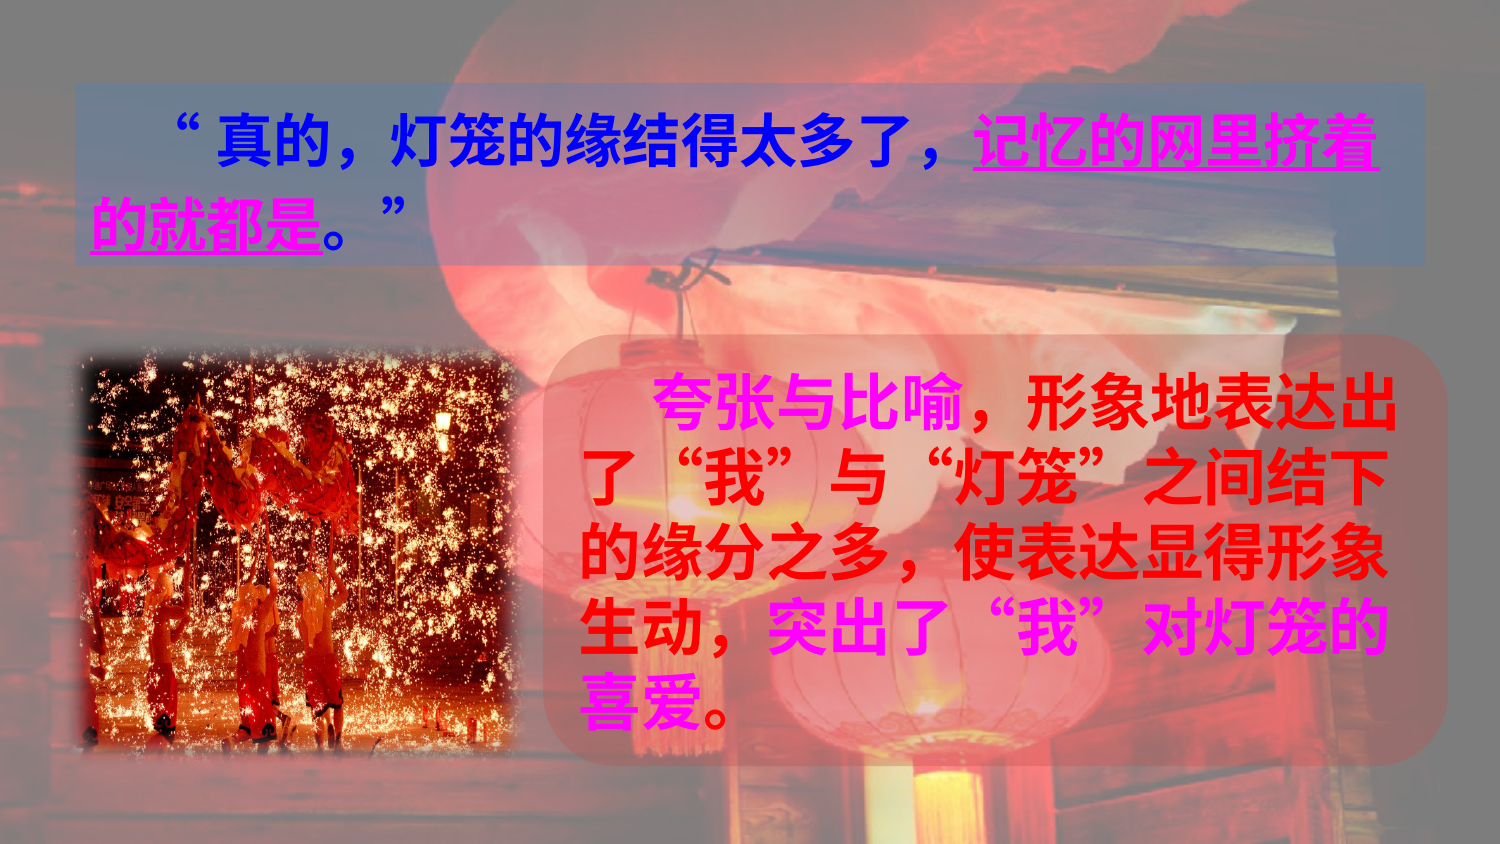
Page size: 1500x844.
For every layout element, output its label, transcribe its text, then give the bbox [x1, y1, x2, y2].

text_box 夸张与比喻，形象地表达出了“我”与“灯笼”之间结下的缘分之多，使表达显得形象生动，突出了“我”对灯笼的喜爱。 [543, 334, 1448, 767]
picture [62, 338, 531, 768]
text_box “真的，灯笼的缘结得太多了，记忆的网里挤着的就都是。” [75, 82, 1425, 266]
